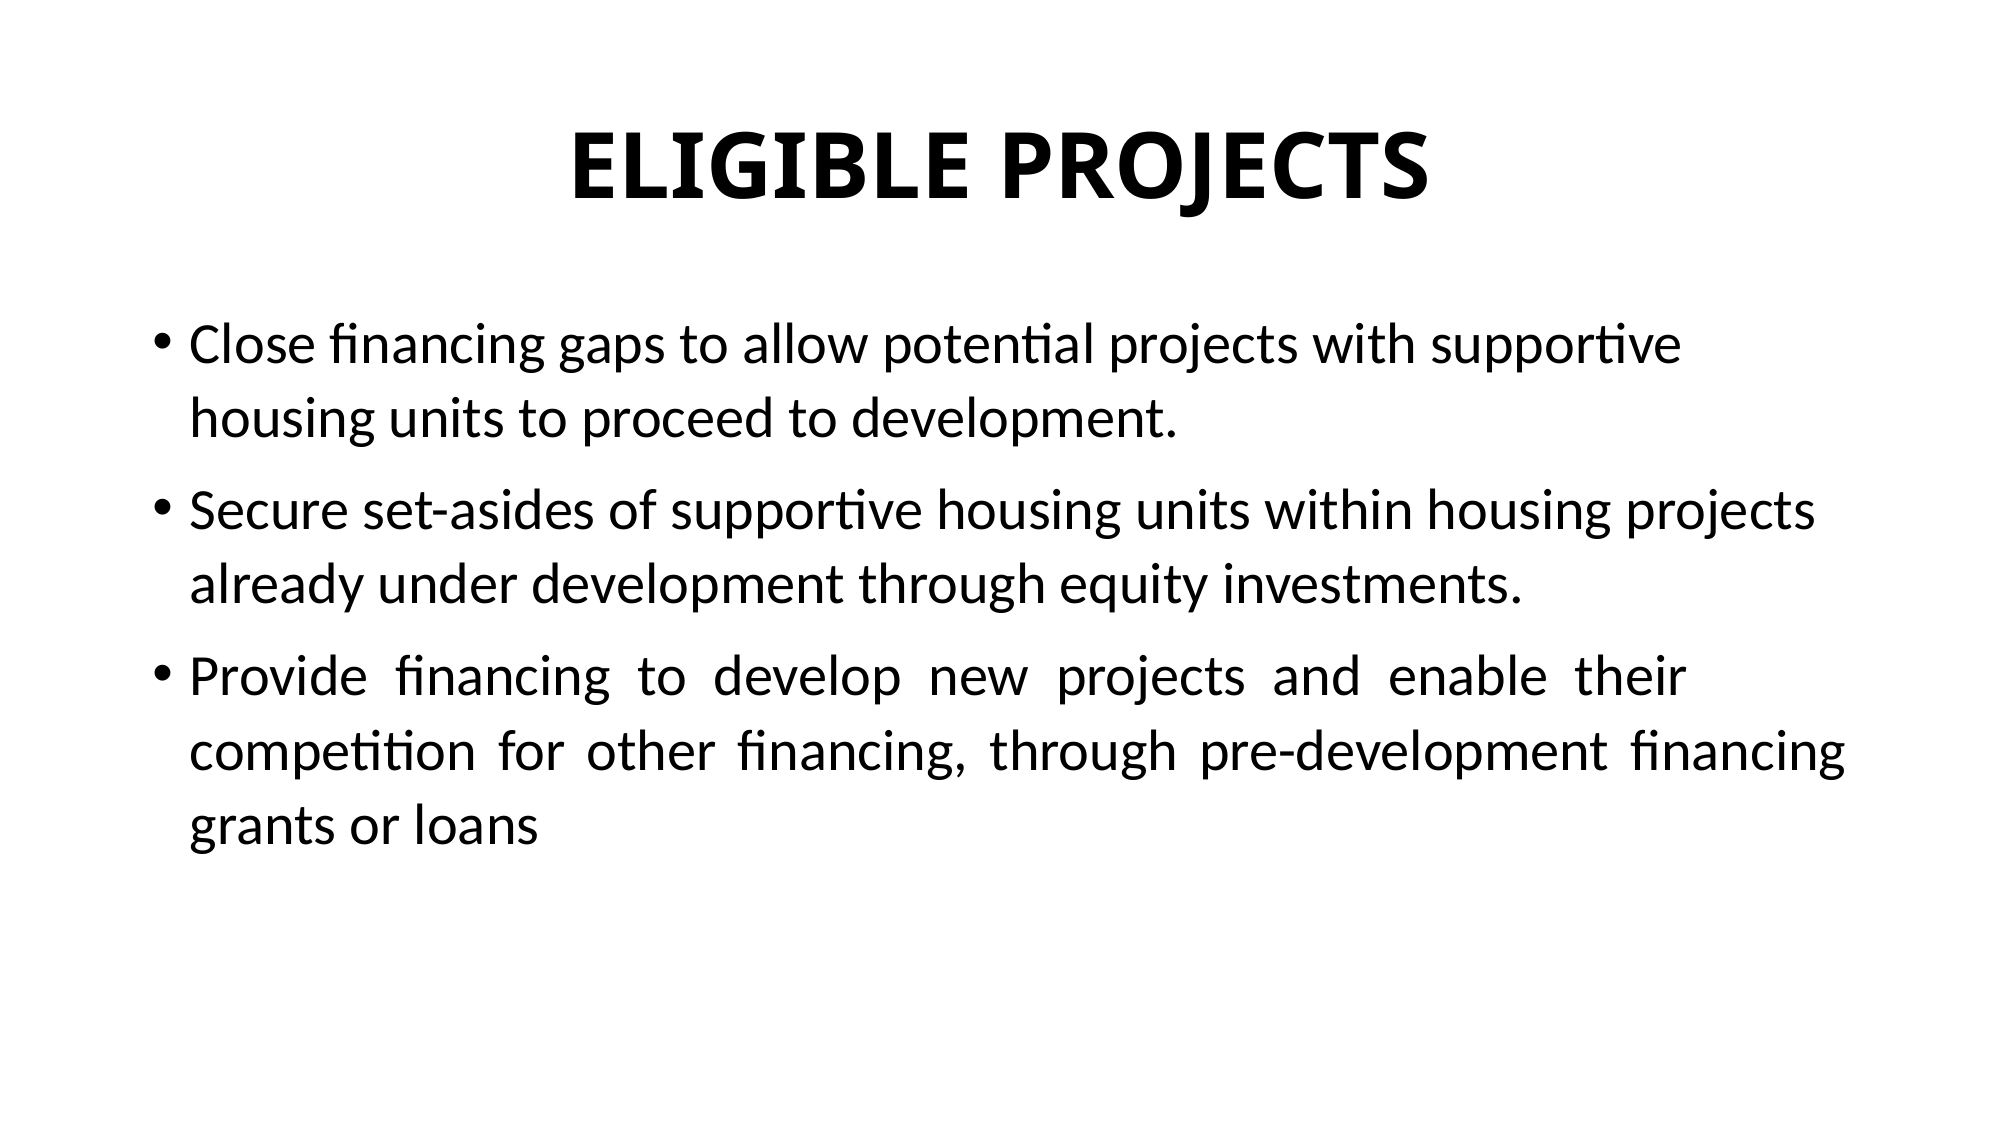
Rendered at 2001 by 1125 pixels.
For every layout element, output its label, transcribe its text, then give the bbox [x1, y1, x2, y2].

title ELIGIBLE PROJECTS [137, 59, 1863, 220]
list Close financing gaps to allow potential projects with supportive housing units to proceed to development. Secure set-asides of supportive housing units within housing projects already under development through equity investments. Provide financing to develop new projects and enable their competition for other financing, through pre-development financing grants or loans [137, 220, 1863, 1014]
